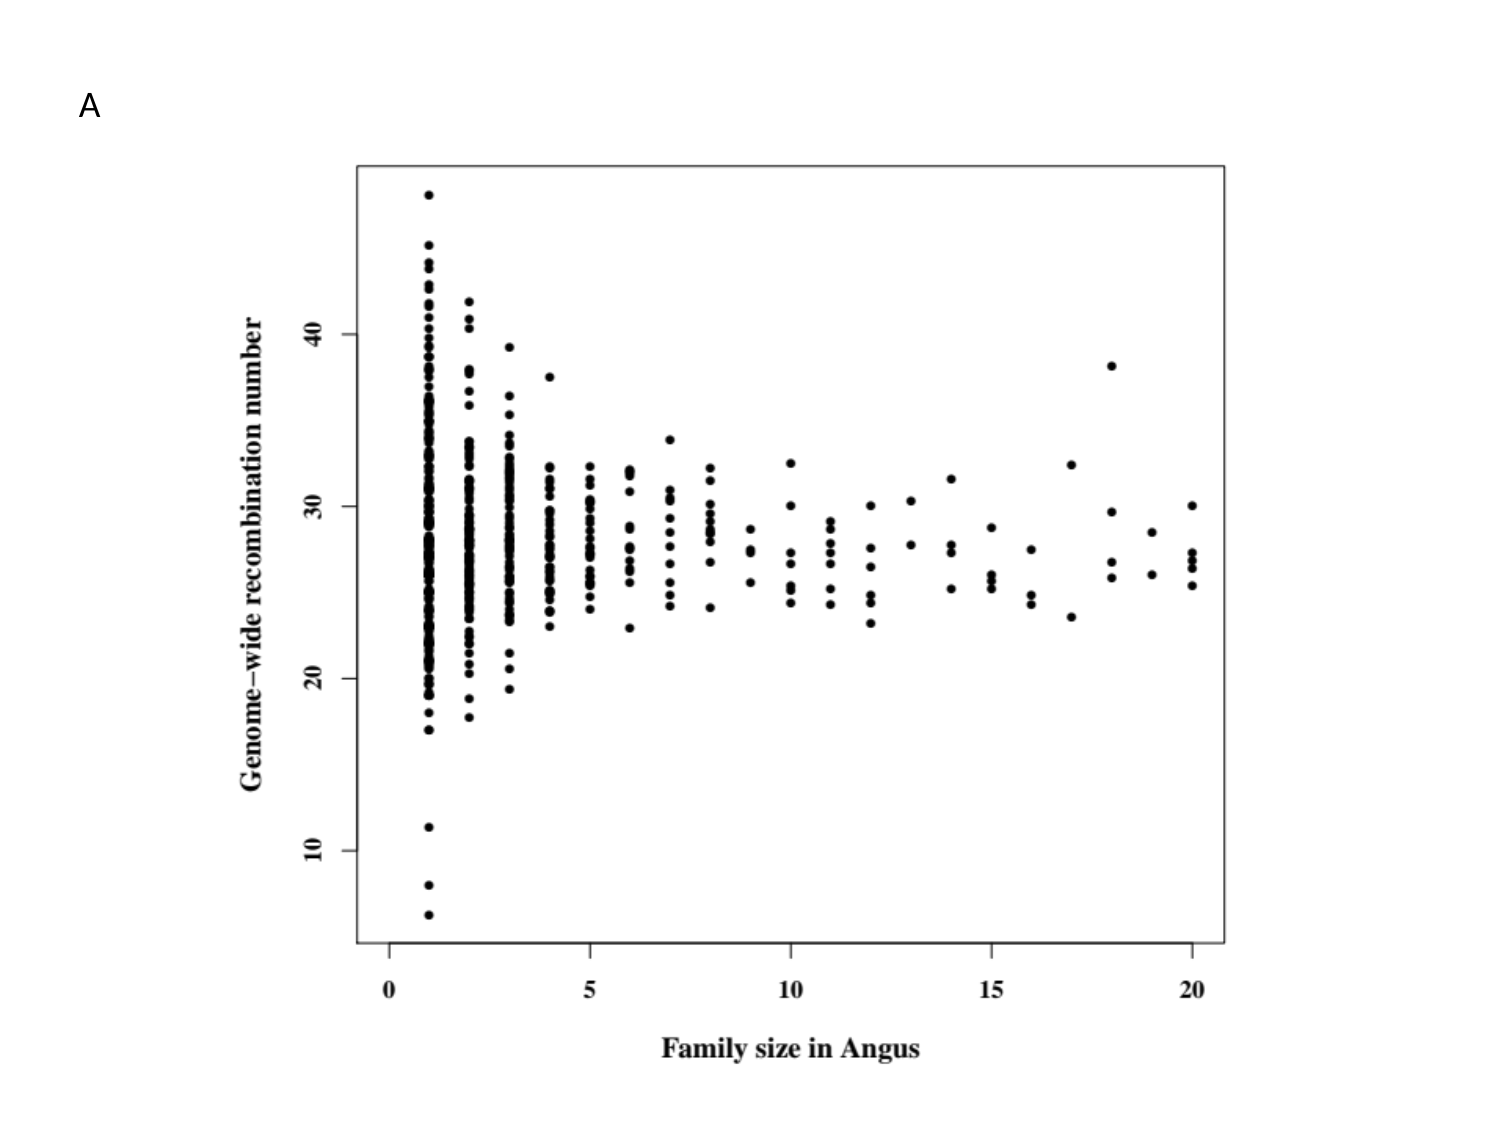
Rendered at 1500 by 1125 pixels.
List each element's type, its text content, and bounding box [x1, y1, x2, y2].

text_box A [63, 72, 192, 132]
picture [234, 42, 1285, 1094]
